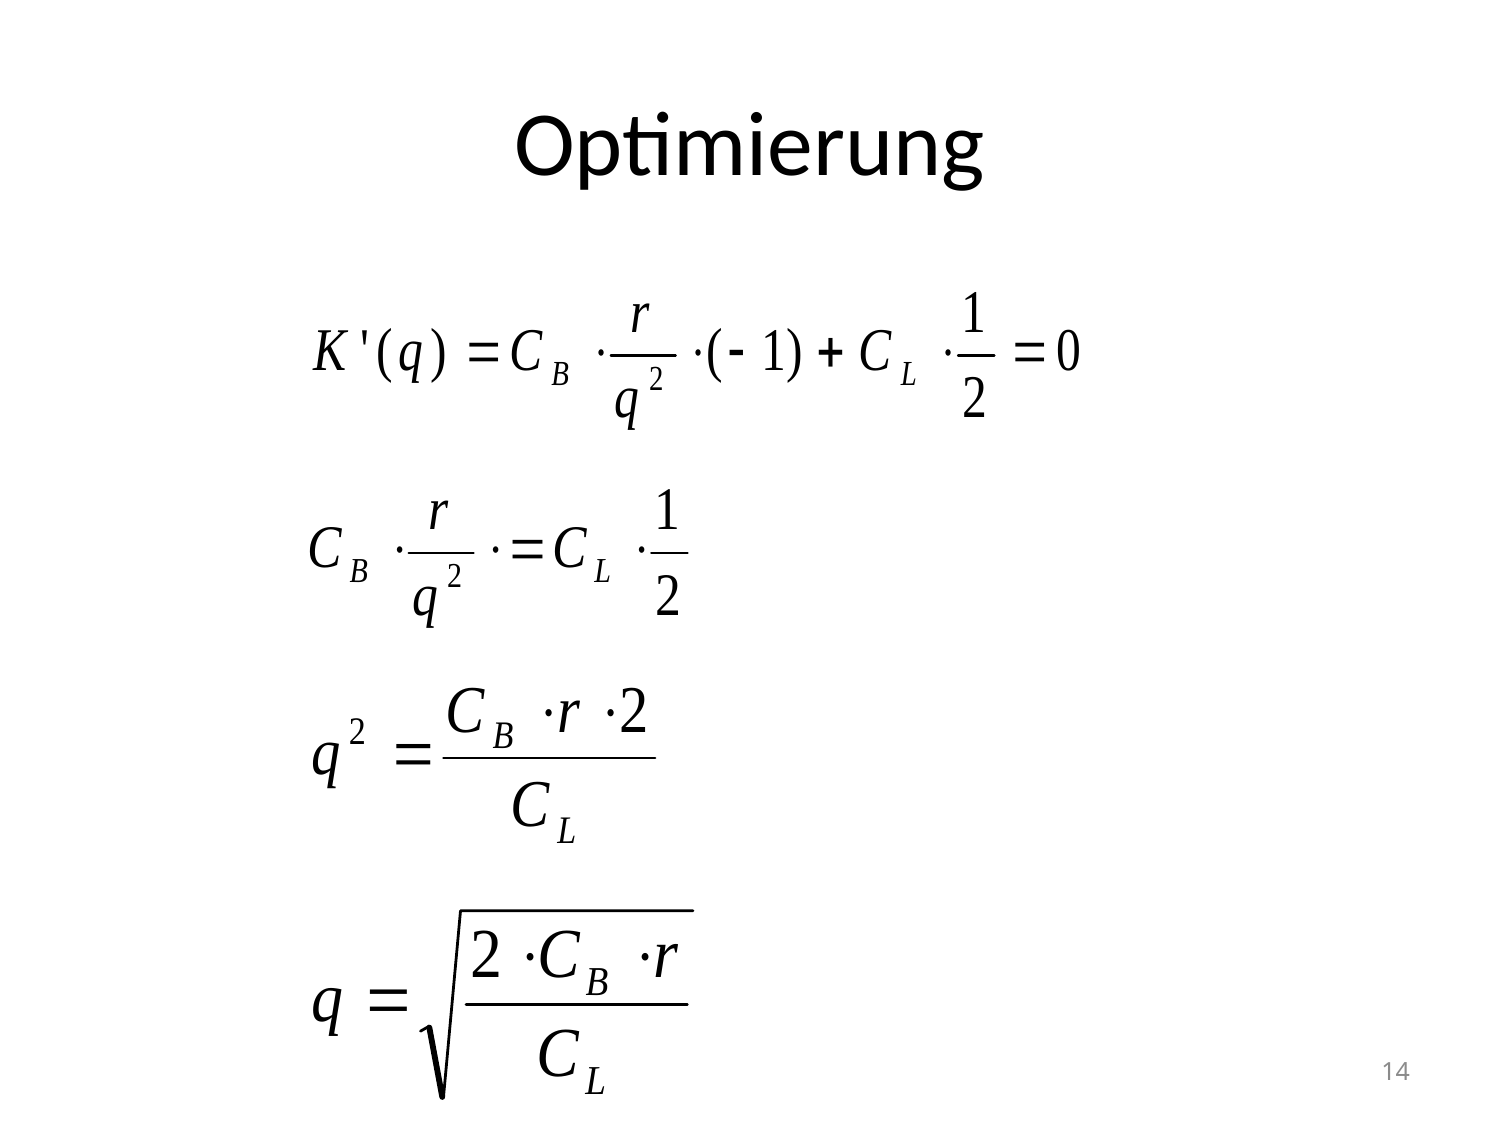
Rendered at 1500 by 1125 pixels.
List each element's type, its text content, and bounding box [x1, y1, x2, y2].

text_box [300, 668, 663, 855]
title Optimierung [75, 45, 1425, 233]
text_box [299, 472, 697, 636]
slide_number 14 [1074, 1042, 1425, 1103]
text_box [302, 274, 1091, 438]
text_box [300, 892, 703, 1112]
